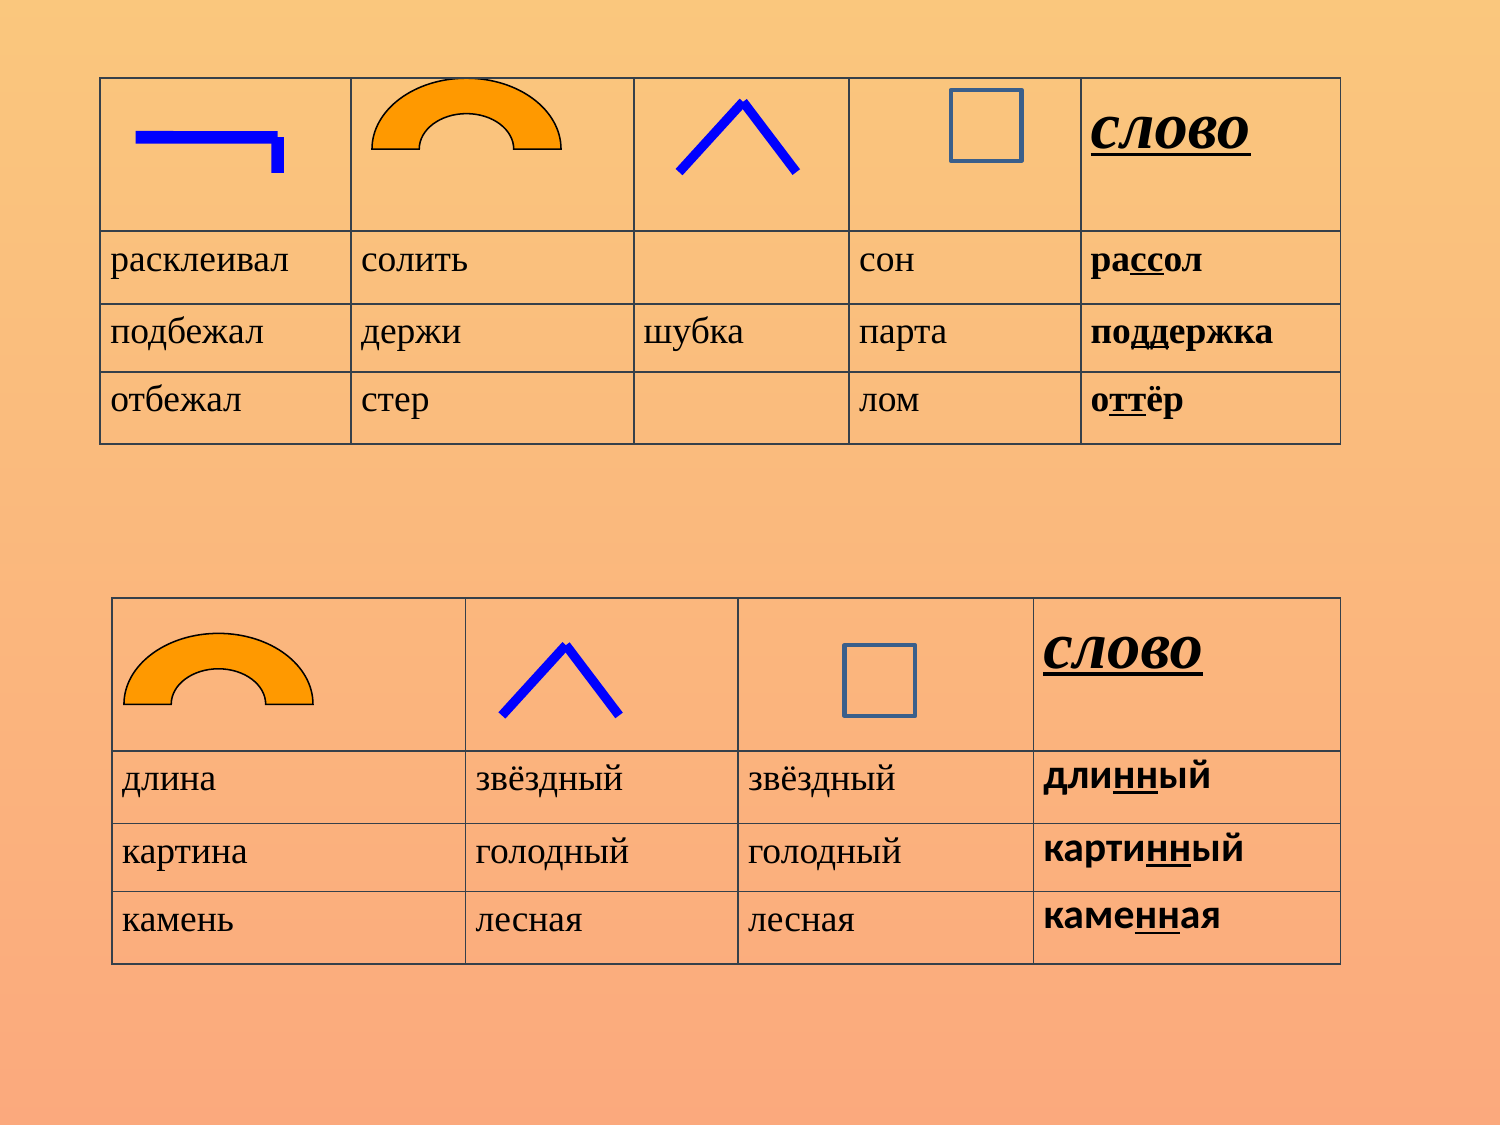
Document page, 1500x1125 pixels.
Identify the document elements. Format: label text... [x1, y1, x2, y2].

table_cell держи [352, 305, 633, 371]
table_header [113, 599, 465, 750]
table_header [739, 599, 1033, 750]
table_cell лесная [739, 892, 1033, 963]
table_cell [635, 232, 848, 303]
text_box [842, 643, 917, 718]
table_header [635, 79, 848, 230]
table_header [101, 79, 350, 230]
table_cell голодный [466, 824, 737, 891]
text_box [501, 644, 620, 716]
text_box [336, 54, 1459, 173]
table_cell камень [113, 892, 465, 963]
table_cell шубка [635, 305, 848, 371]
table_cell отбежал [101, 373, 350, 443]
table_cell картина [113, 824, 465, 891]
table_cell каменная [1034, 892, 1340, 963]
table_cell стер [352, 373, 633, 443]
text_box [678, 101, 797, 173]
text_box [29, 397, 1465, 516]
table_cell звёздный [739, 752, 1033, 823]
table_header [850, 79, 1080, 230]
table_cell [635, 373, 848, 443]
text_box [135, 136, 278, 174]
table_cell длинный [1034, 752, 1340, 823]
table_header [352, 79, 633, 230]
text_box [123, 633, 313, 705]
table_header слово [1082, 79, 1340, 230]
table_cell сон [850, 232, 1080, 303]
table_cell подбежал [101, 305, 350, 371]
table_cell расклеивал [101, 232, 350, 303]
table_cell солить [352, 232, 633, 303]
table_cell звёздный [466, 752, 737, 823]
table_cell картинный [1034, 824, 1340, 891]
table_cell рассол [1082, 232, 1340, 303]
table_cell лом [850, 373, 1080, 443]
table_cell оттёр [1082, 373, 1340, 443]
text_box [949, 88, 1024, 163]
table_cell парта [850, 305, 1080, 371]
table_cell поддержка [1082, 305, 1340, 371]
table_cell длина [113, 752, 465, 823]
table_cell голодный [739, 824, 1033, 891]
table_header слово [1034, 599, 1340, 750]
table_cell лесная [466, 892, 737, 963]
table_header [466, 599, 737, 750]
